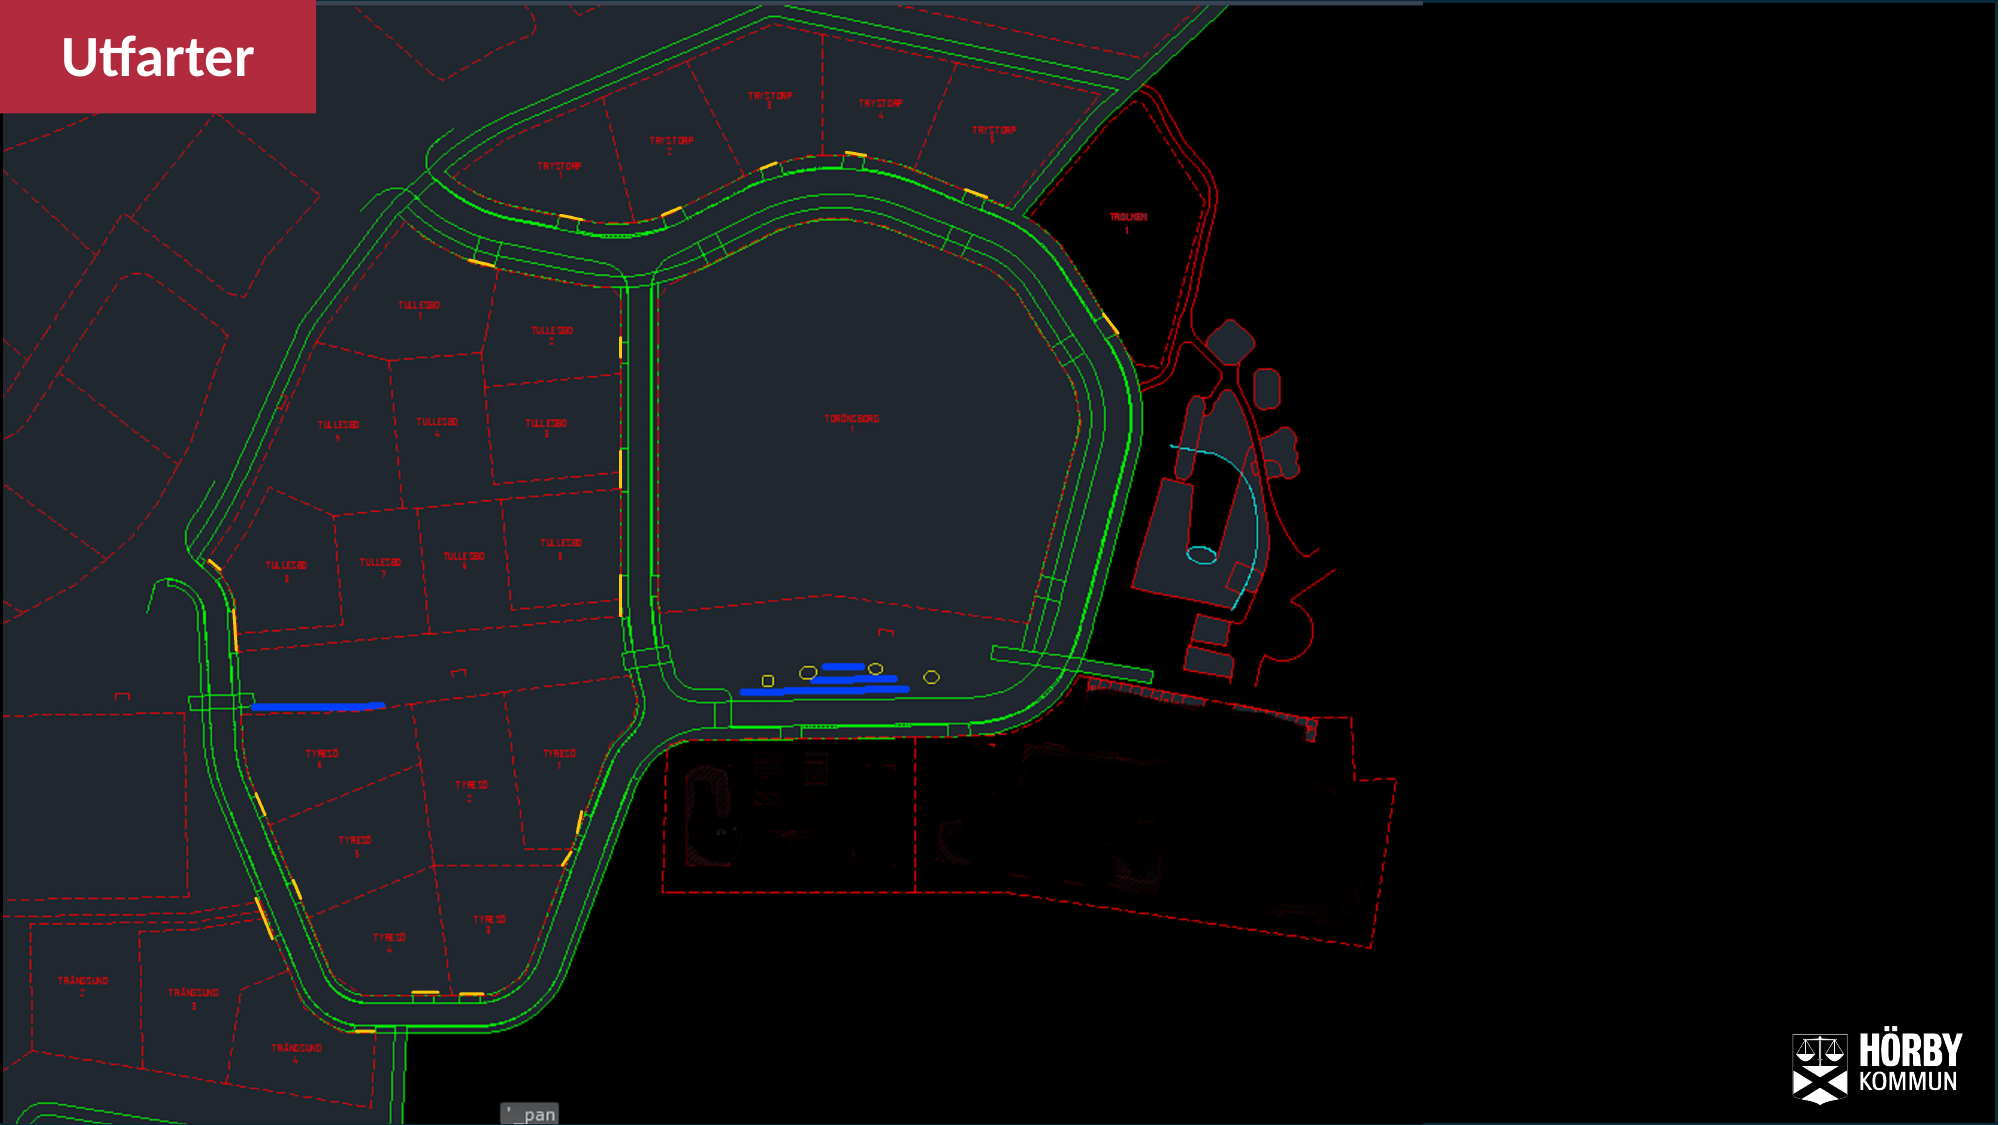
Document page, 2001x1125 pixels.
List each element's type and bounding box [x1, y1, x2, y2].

text_box [0, 0, 1998, 1125]
picture [1792, 1026, 1963, 1107]
picture [2, 0, 1424, 1124]
text_box [0, 0, 334, 114]
